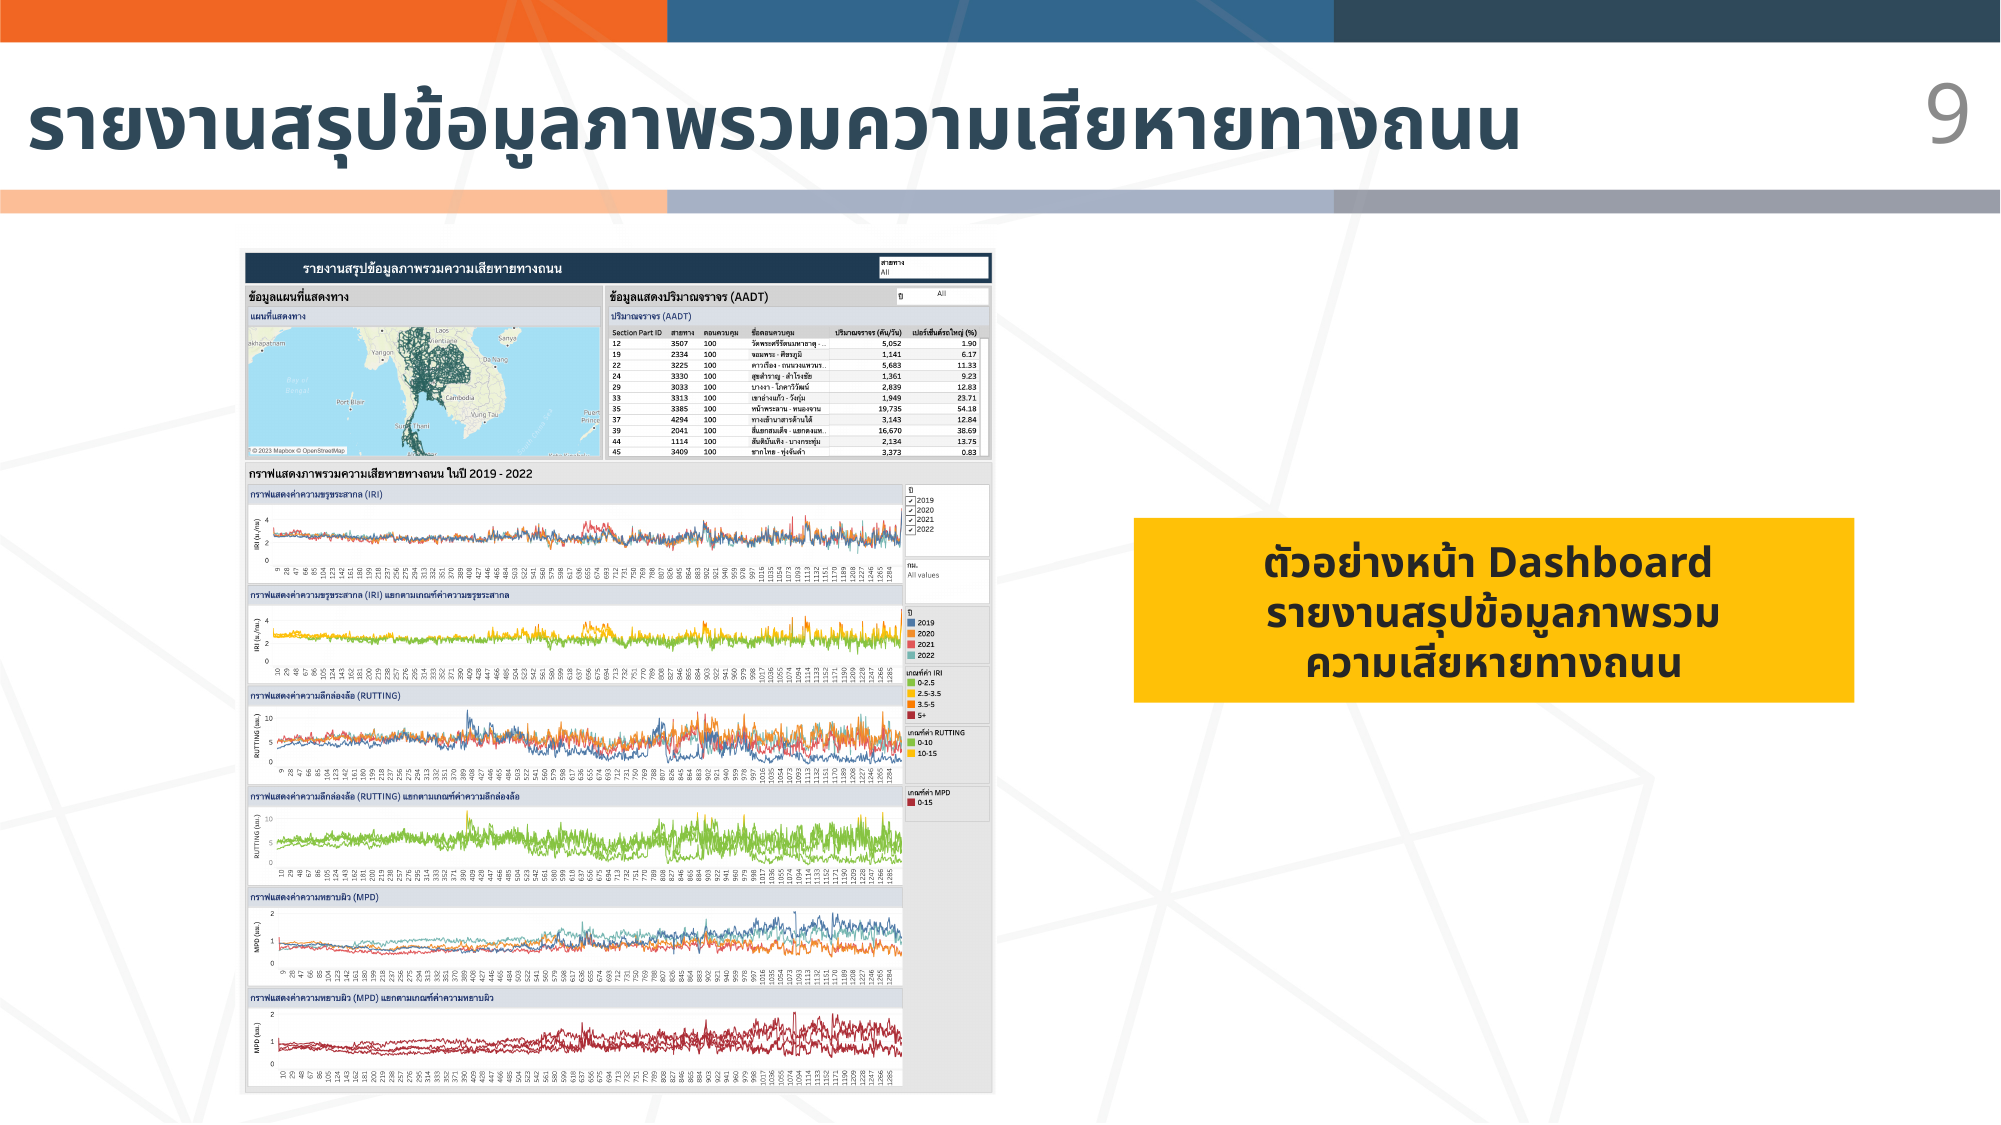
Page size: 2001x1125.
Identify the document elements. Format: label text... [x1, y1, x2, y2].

slide_number 9 [1855, 86, 1987, 147]
text_box ตัวอย่างหน้า Dashboard รายงานสรุปข้อมูลภาพรวม ความเสียหายทางถนน [1133, 517, 1855, 704]
text_box รายงานสรุปข้อมูลภาพรวมความเสียหายทางถนน [13, 66, 1855, 172]
picture [0, 0, 2001, 1125]
